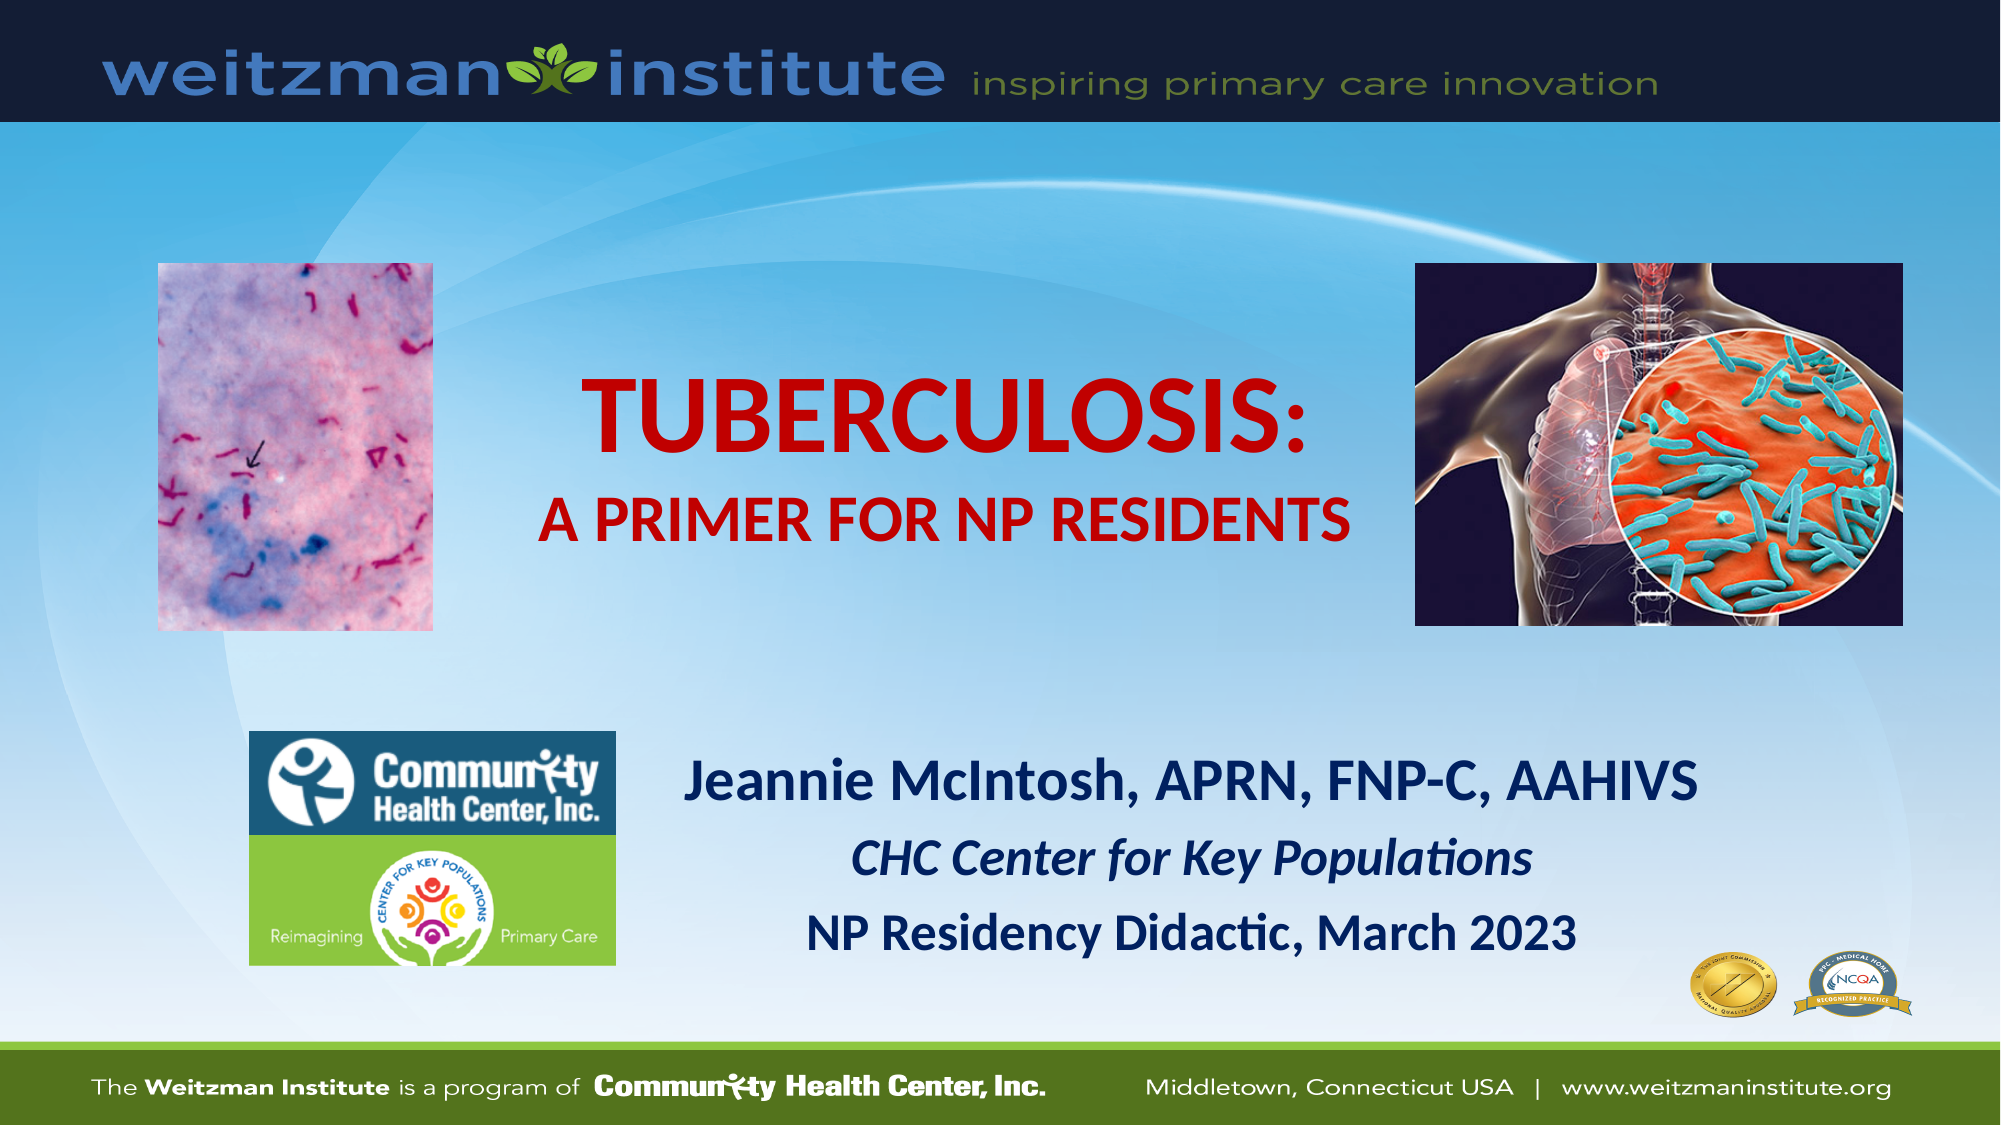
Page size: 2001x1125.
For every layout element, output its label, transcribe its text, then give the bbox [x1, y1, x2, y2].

subtitle Jeannie McIntosh, APRN, FNP-C, AAHIVS CHC Center for Key Populations NP Residency Didactic, March 2023 [634, 731, 1750, 973]
picture [0, 0, 2001, 1125]
title TUBERCULOSIS: A PRIMER FOR NP RESIDENTS [438, 320, 1410, 574]
